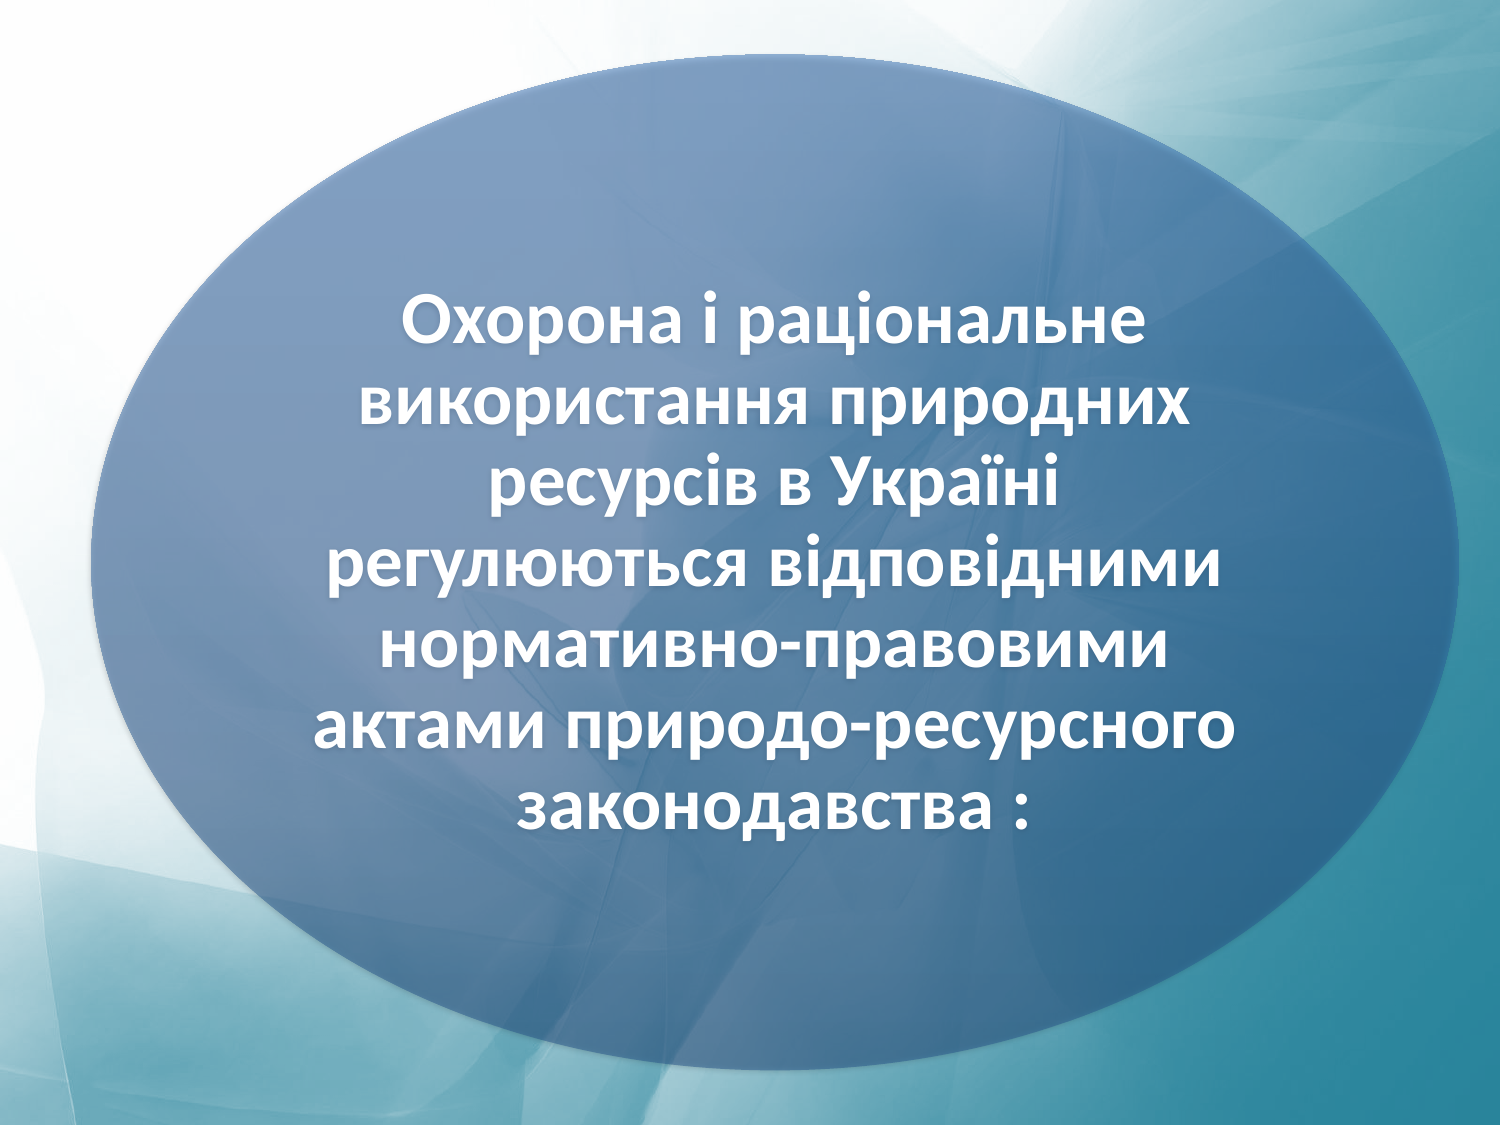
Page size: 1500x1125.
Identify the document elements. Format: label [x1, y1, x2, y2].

text_box [27, 54, 1473, 1071]
picture [0, 0, 1500, 1125]
